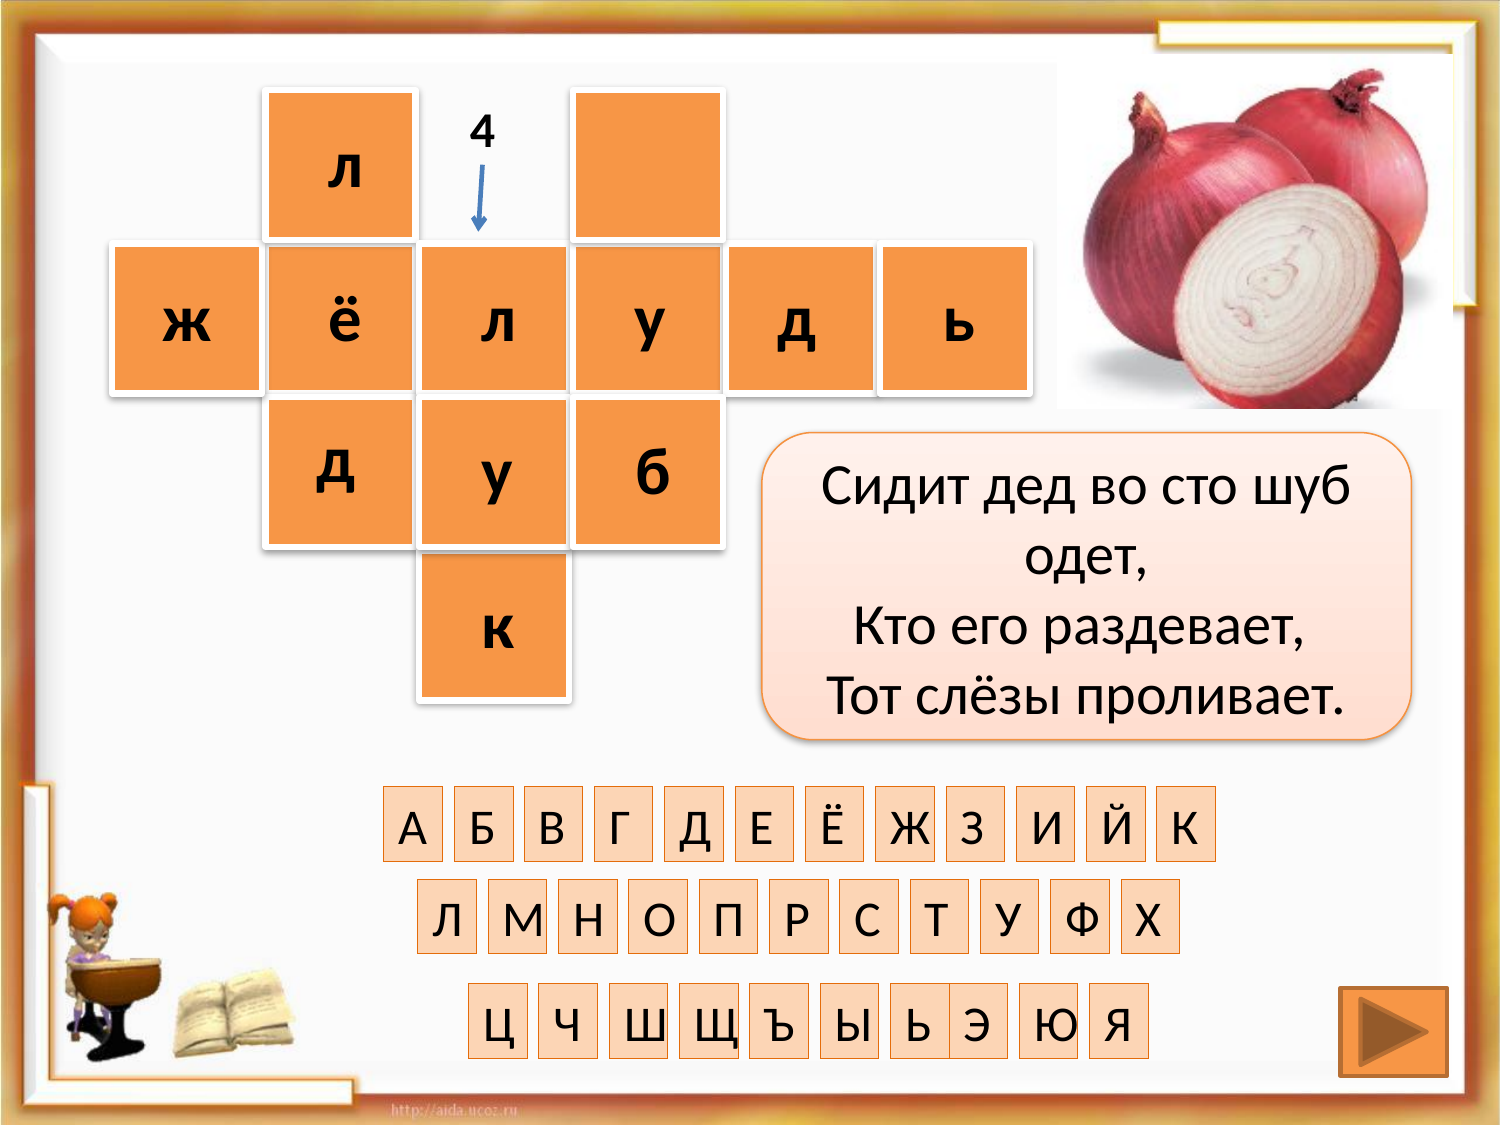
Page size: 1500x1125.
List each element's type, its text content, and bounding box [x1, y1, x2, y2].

text_box И [1016, 786, 1075, 862]
text_box С [839, 879, 899, 954]
text_box Щ [679, 983, 739, 1059]
text_box Э [949, 983, 1008, 1059]
text_box Н [558, 879, 618, 954]
text_box Е [735, 786, 794, 862]
text_box Ы [820, 983, 879, 1059]
text_box Х [1121, 879, 1180, 954]
text_box Й [1086, 786, 1146, 862]
text_box З [946, 786, 1005, 862]
text_box Я [1089, 983, 1149, 1059]
text_box Ф [1050, 879, 1110, 954]
text_box Д [664, 786, 724, 862]
text_box Ш [609, 983, 668, 1059]
text_box Ъ [749, 983, 809, 1059]
text_box Т [910, 879, 969, 954]
text_box Ж [875, 786, 935, 862]
text_box К [1156, 786, 1216, 862]
text_box А [383, 786, 443, 862]
text_box Сидит дед во сто шуб одет, Кто его раздевает, Тот слёзы проливает. [764, 431, 1413, 741]
text_box Ё [805, 786, 864, 862]
text_box У [980, 879, 1039, 954]
text_box П [699, 879, 758, 954]
text_box Ч [538, 983, 598, 1059]
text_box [111, 89, 1031, 701]
text_box Р [769, 879, 829, 954]
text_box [447, 196, 514, 201]
text_box В [524, 786, 583, 862]
text_box Ь [890, 983, 949, 1059]
text_box Г [594, 786, 653, 862]
text_box Ц [468, 983, 528, 1059]
text_box Л [417, 879, 477, 954]
text_box [1338, 986, 1449, 1078]
picture [0, 0, 1500, 1125]
text_box Б [454, 786, 514, 862]
text_box Ю [1019, 983, 1078, 1059]
text_box О [628, 879, 688, 954]
text_box М [488, 879, 547, 954]
